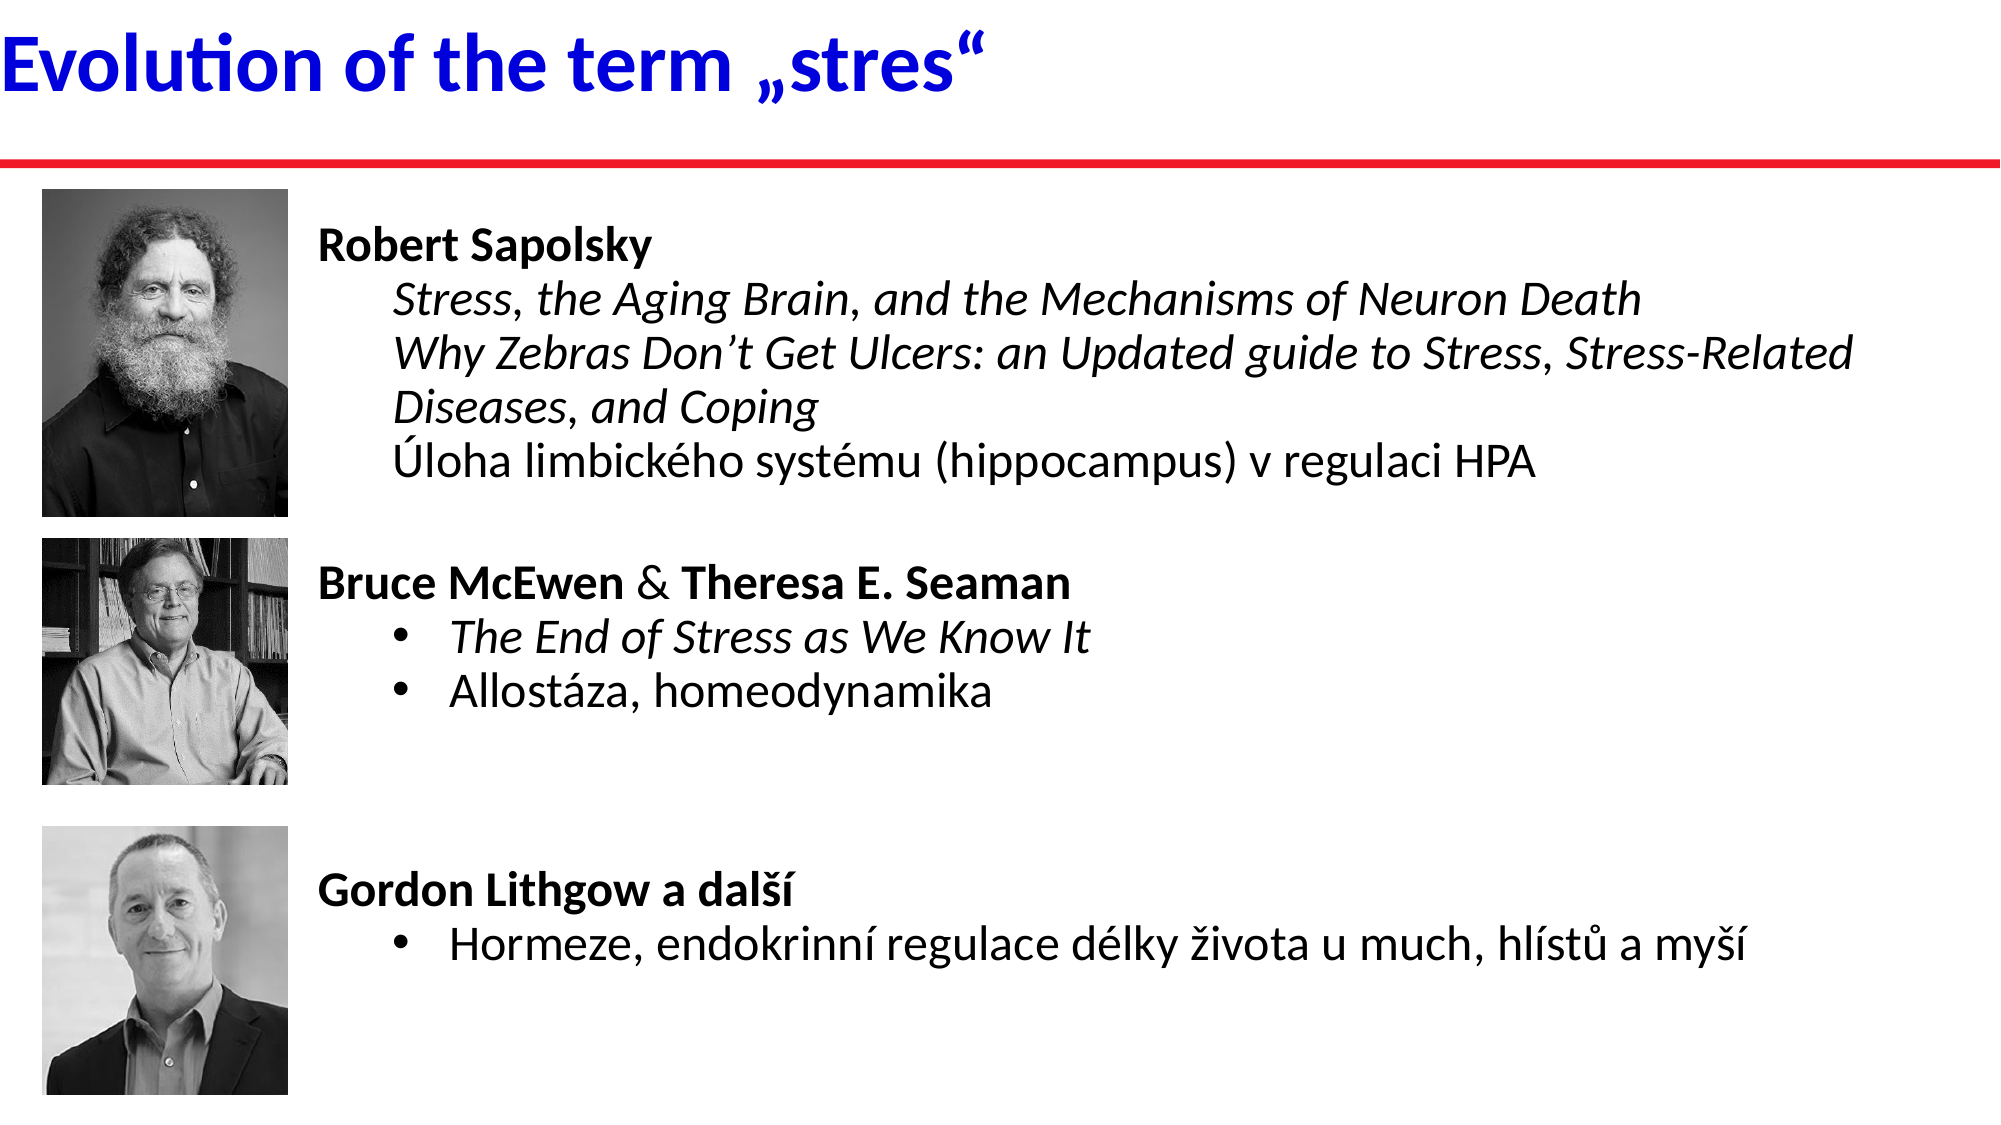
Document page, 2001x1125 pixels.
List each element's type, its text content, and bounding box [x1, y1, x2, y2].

text_box [0, 157, 2000, 170]
title Evolution of the term „stres“ [0, 24, 2000, 138]
text_box Gordon Lithgow a další Hormeze, endokrinní regulace délky života u much, hlístů a myší [303, 855, 1960, 1033]
picture [42, 826, 288, 1095]
picture [42, 189, 288, 517]
picture [42, 538, 289, 785]
text_box Bruce McEwen & Theresa E. Seaman The End of Stress as We Know It Allostáza, homeodynamika [303, 548, 1960, 726]
text_box Robert Sapolsky Stress, the Aging Brain, and the Mechanisms of Neuron Death Why Zebras Don’t Get Ulcers: an Updated guide to Stress, Stress-Related Diseases, and Coping Úloha limbického systému (hippocampus) v regulaci HPA [303, 210, 1960, 496]
